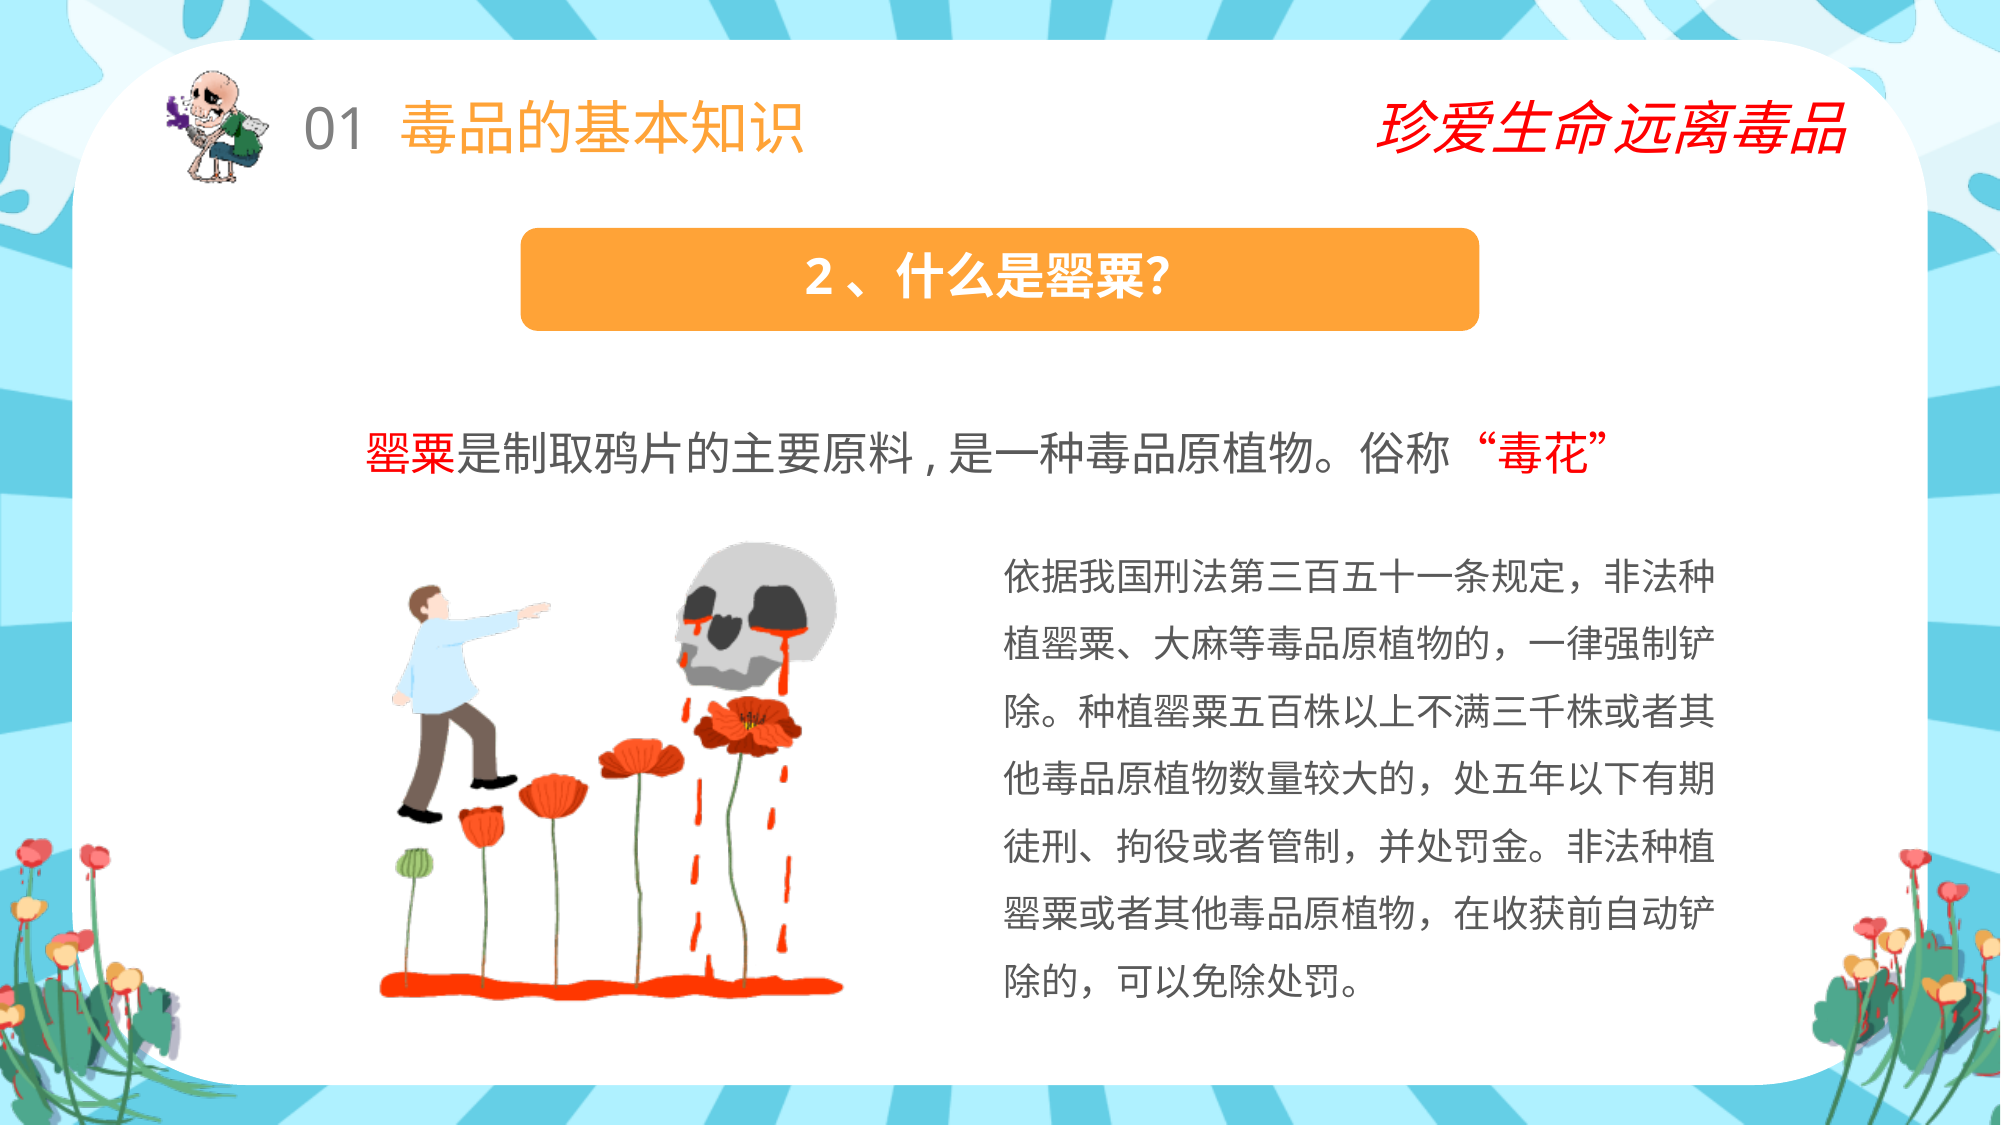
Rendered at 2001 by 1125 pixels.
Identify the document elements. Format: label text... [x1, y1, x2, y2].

text_box 珍爱生命 远离毒品 [1358, 83, 1860, 169]
text_box 罂粟是制取鸦片的主要原料,是一种毒品原植物。俗称“毒花” [315, 389, 1685, 487]
text_box 01 毒品的基本知识 [288, 83, 822, 169]
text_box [520, 227, 1480, 331]
picture [0, 0, 2001, 1125]
text_box 依据我国刑法第三百五十一条规定，非法种植罂粟、大麻等毒品原植物的，一律强制铲除。种植罂粟五百株以上不满三千株或者其他毒品原植物数量较大的，处五年以下有期徒刑、拘役或者管制，并处罚金。非法种植罂粟或者其他毒品原植物，在收获前自动铲除的，可以免除处罚。 [989, 523, 1737, 1011]
